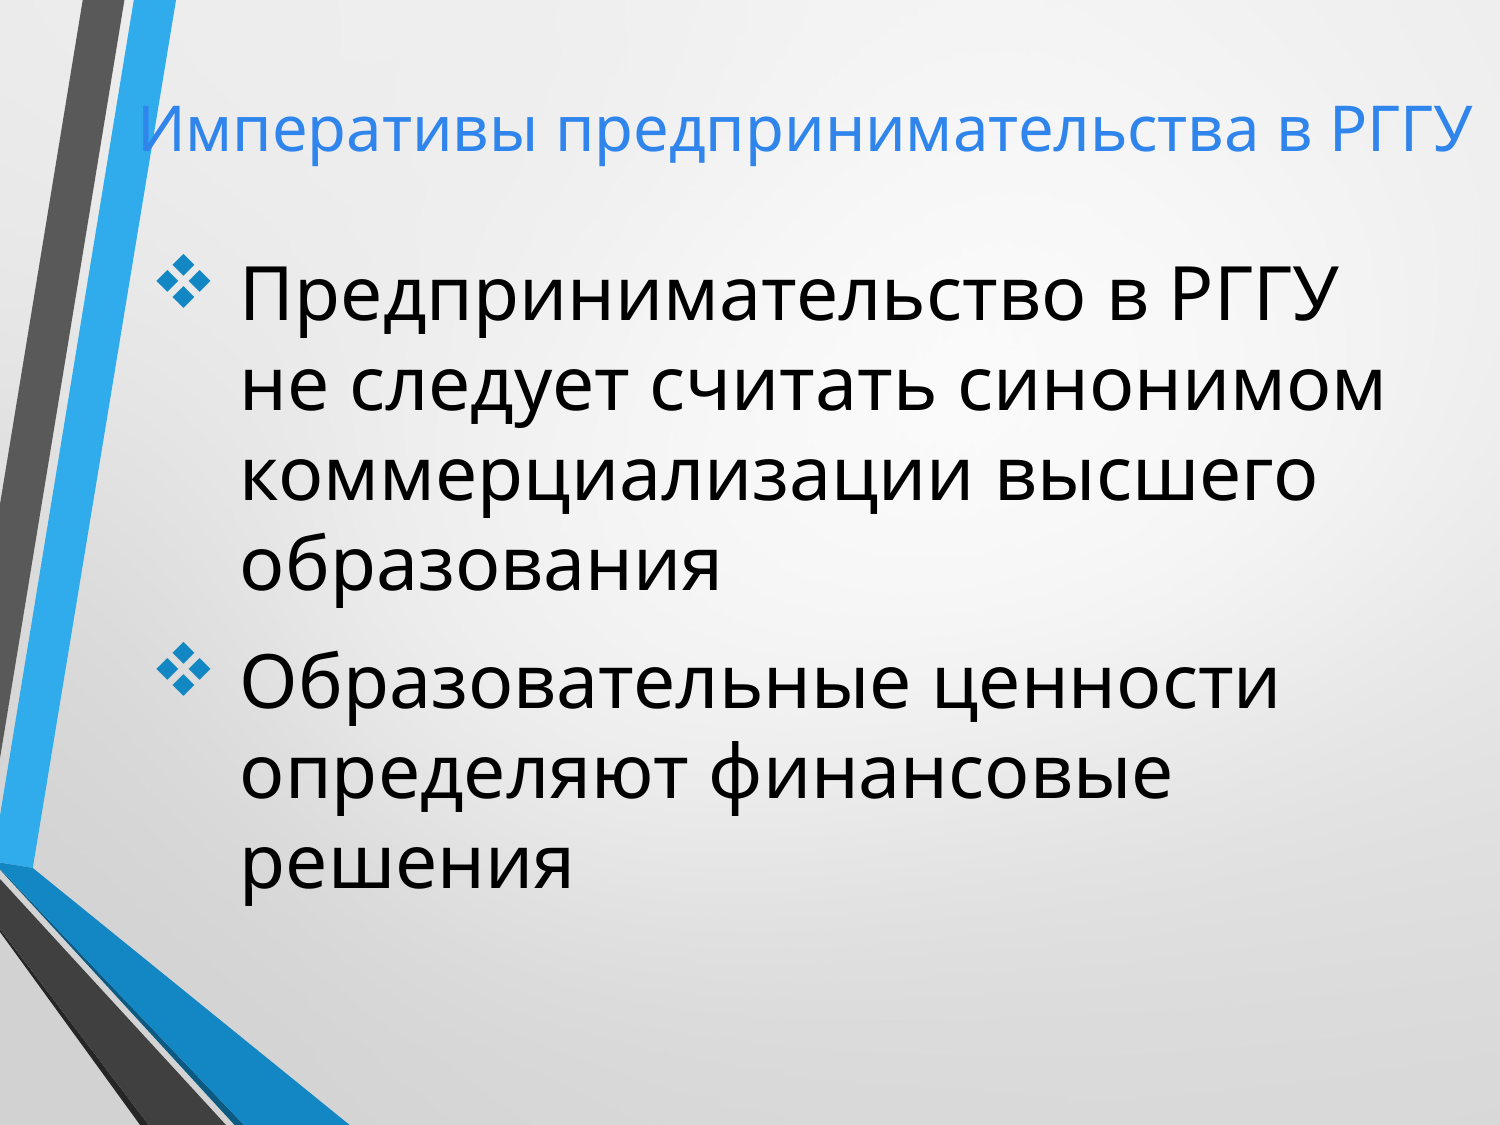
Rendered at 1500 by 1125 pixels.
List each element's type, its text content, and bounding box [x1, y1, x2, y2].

list Предпринимательство в РГГУ не следует считать синонимом коммерциализации высшего образования Образовательные ценности определяют финансовые решения [135, 278, 1436, 988]
title Императивы предпринимательства в РГГУ [112, 45, 1500, 208]
